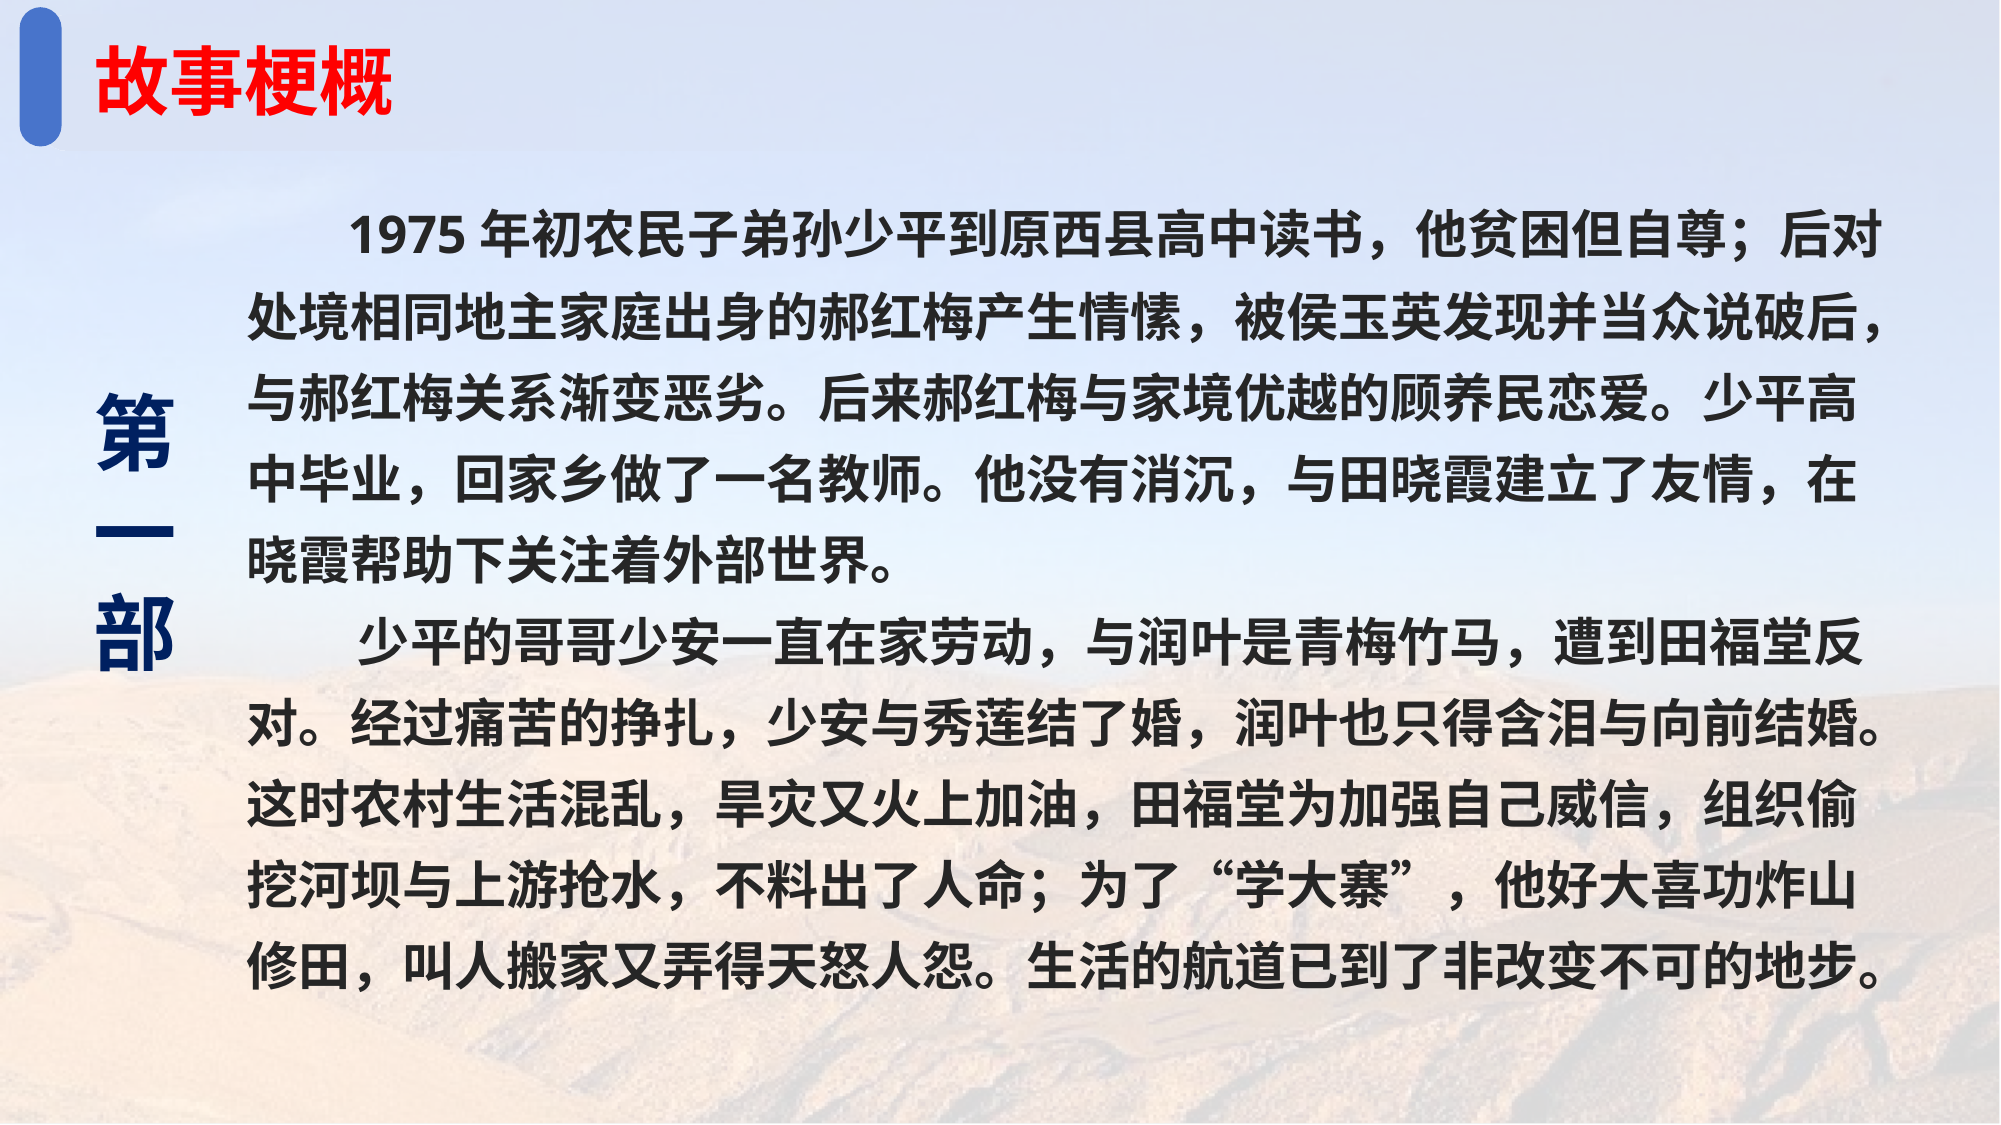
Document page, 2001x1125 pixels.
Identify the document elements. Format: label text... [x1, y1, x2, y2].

text_box 第一部 [78, 373, 204, 689]
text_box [19, 6, 1381, 152]
text_box 1975年初农民子弟孙少平到原西县高中读书，他贫困但自尊；后对处境相同地主家庭出身的郝红梅产生情愫，被侯玉英发现并当众说破后，与郝红梅关系渐变恶劣。后来郝红梅与家境优越的顾养民恋爱。少平高中毕业，回家乡做了一名教师。他没有消沉，与田晓霞建立了友情，在晓霞帮助下关注着外部世界。 少平的哥哥少安一直在家劳动，与润叶是青梅竹马，遭到田福堂反对。经过痛苦的挣扎，少安与秀莲结了婚，润叶也只得含泪与向前结婚。这时农村生活混乱，旱灾又火上加油，田福堂为加强自己威信，组织偷挖河坝与上游抢水，不料出了人命；为了“学大寨”，他好大喜功炸山修田，叫人搬家又弄得天怒人怨。生活的航道已到了非改变不可的地步。 [232, 167, 1920, 1062]
